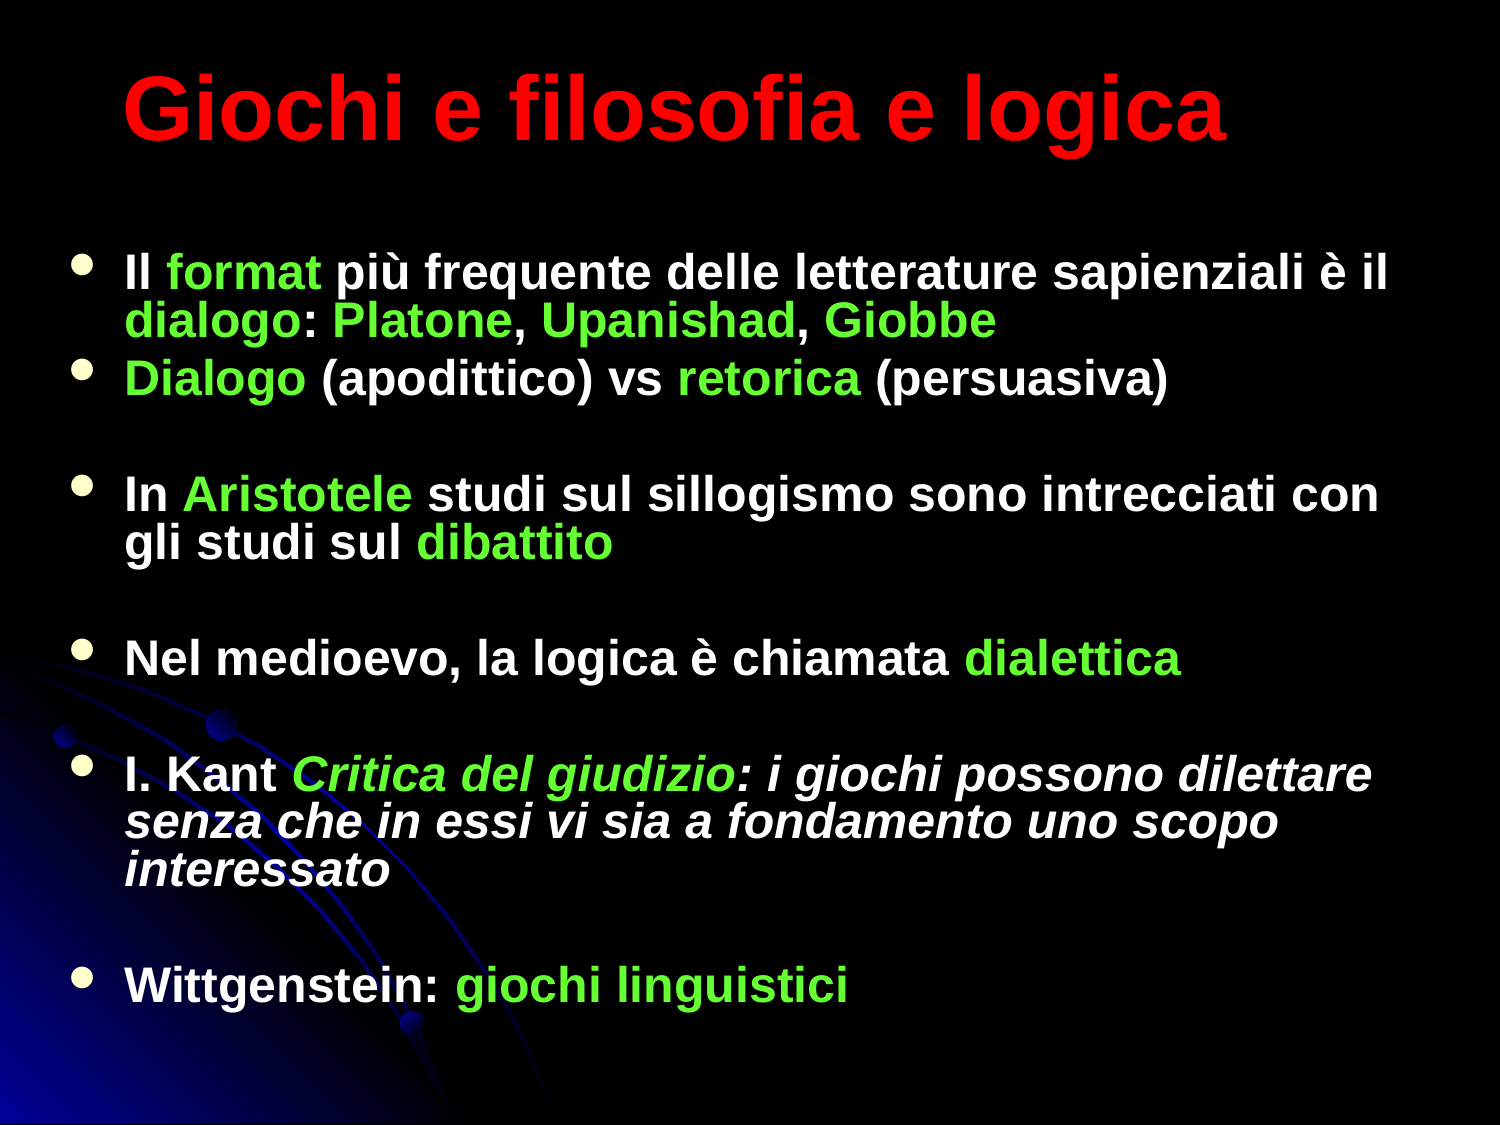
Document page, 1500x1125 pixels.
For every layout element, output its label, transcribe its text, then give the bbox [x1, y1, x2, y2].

title Giochi e filosofia e logica [0, 0, 1350, 207]
list Il format più frequente delle letterature sapienziali è il dialogo: Platone, Upanishad, Giobbe Dialogo (apodittico) vs retorica (persuasiva) In Aristotele studi sul sillogismo sono intrecciati con gli studi sul dibattito Nel medioevo, la logica è chiamata dialettica I. Kant Critica del giudizio: i giochi possono dilettare senza che in essi vi sia a fondamento uno scopo interessato Wittgenstein: giochi linguistici [53, 243, 1447, 1125]
